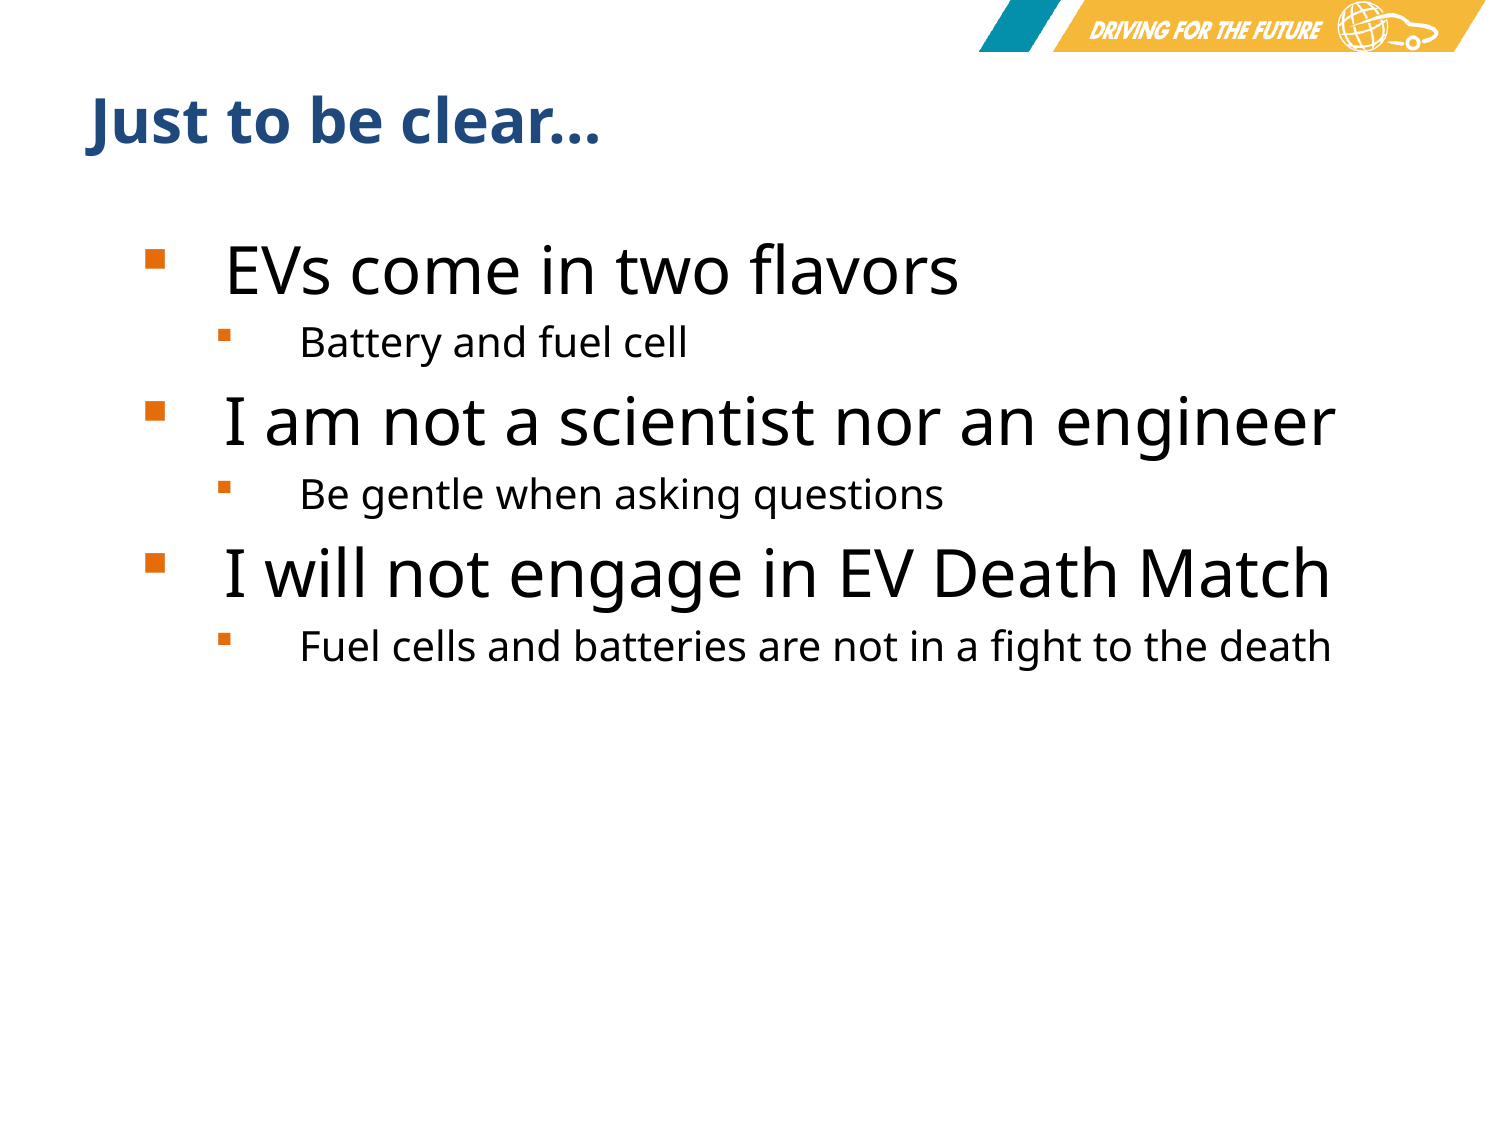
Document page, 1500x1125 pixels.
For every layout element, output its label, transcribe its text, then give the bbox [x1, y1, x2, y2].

title Just to be clear… [75, 24, 1425, 213]
picture [0, 0, 1500, 1125]
text_box EVs come in two flavors Battery and fuel cell I am not a scientist nor an engineer Be gentle when asking questions I will not engage in EV Death Match Fuel cells and batteries are not in a fight to the death [125, 219, 1425, 963]
